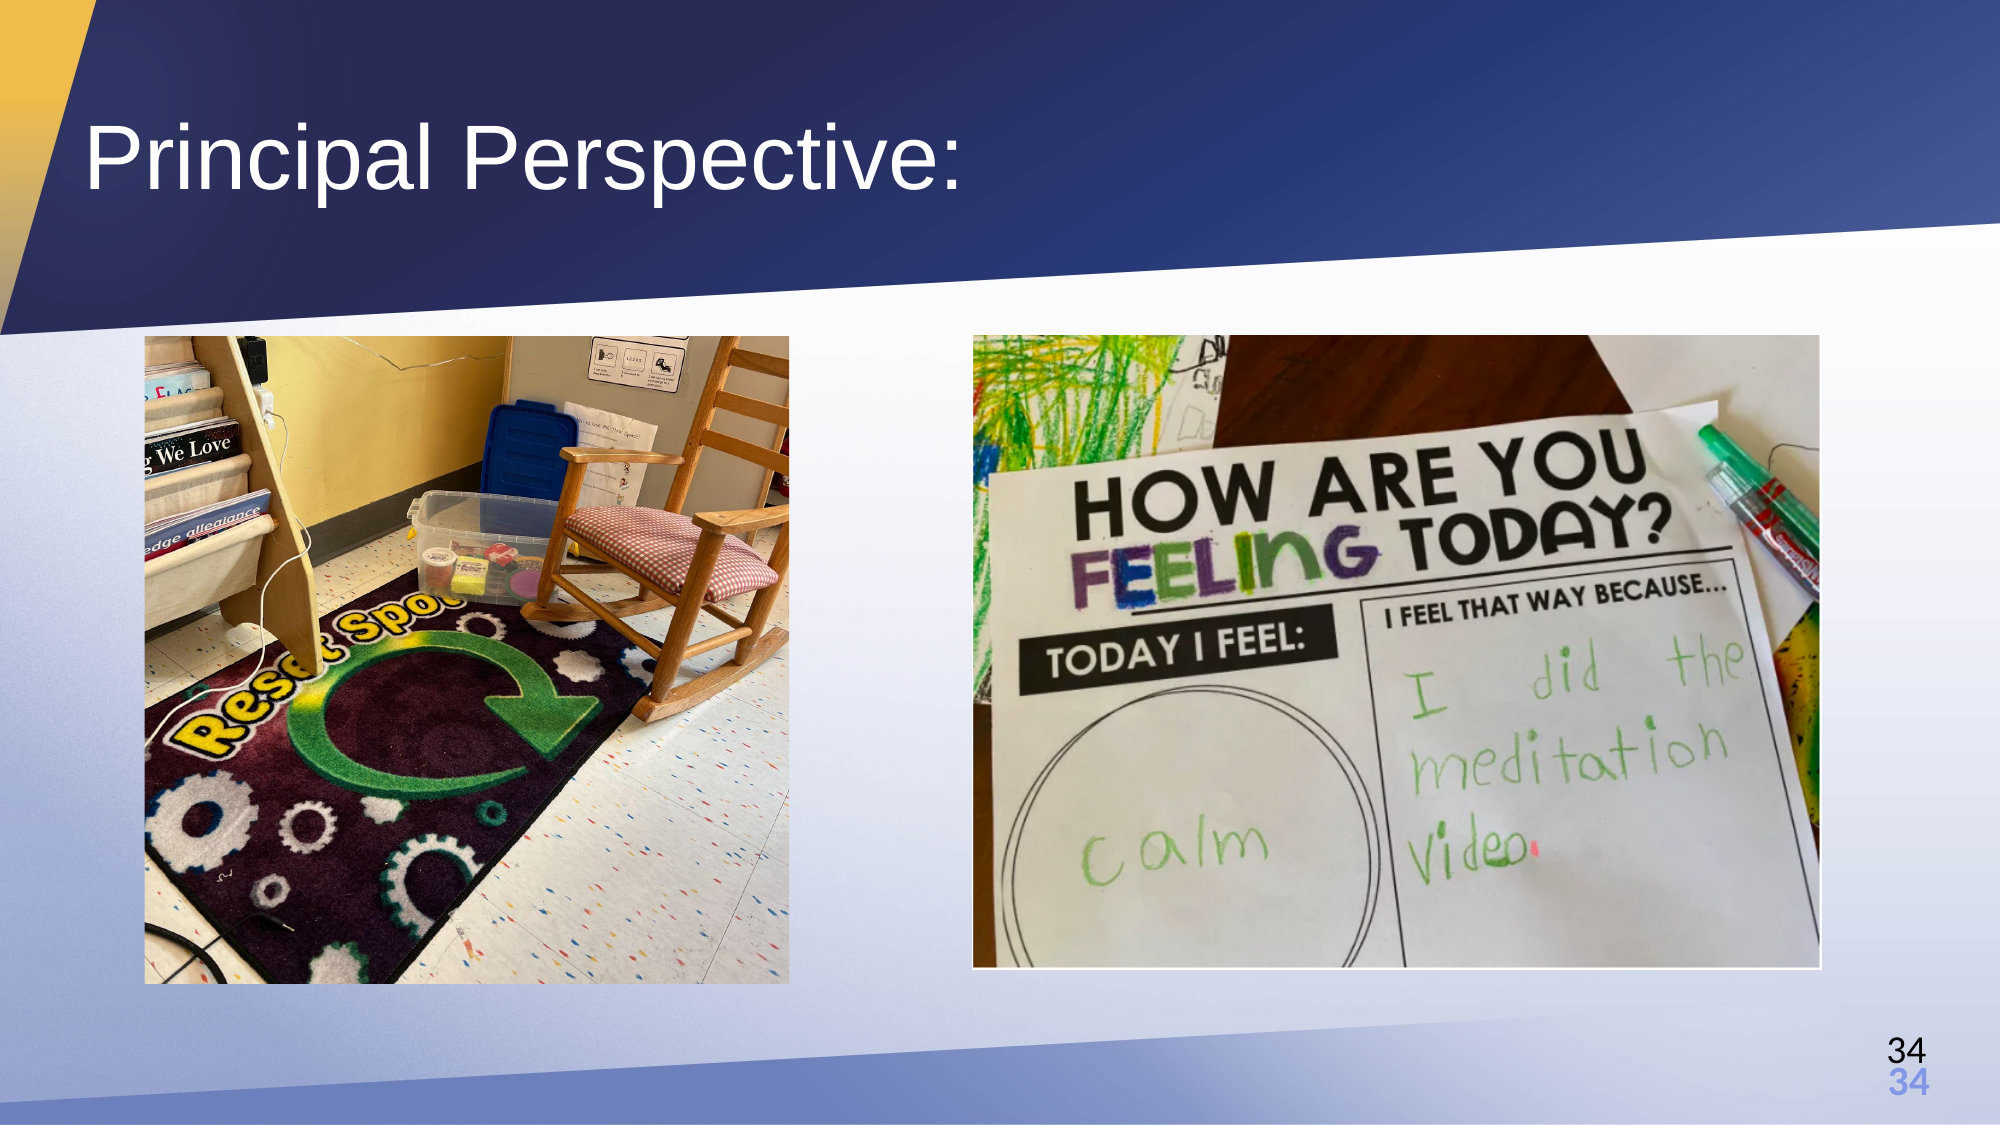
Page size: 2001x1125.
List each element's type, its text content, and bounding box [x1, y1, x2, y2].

title Principal Perspective: [68, 97, 1176, 223]
slide_number 34 [1866, 1004, 1987, 1091]
picture [0, 0, 2000, 1125]
